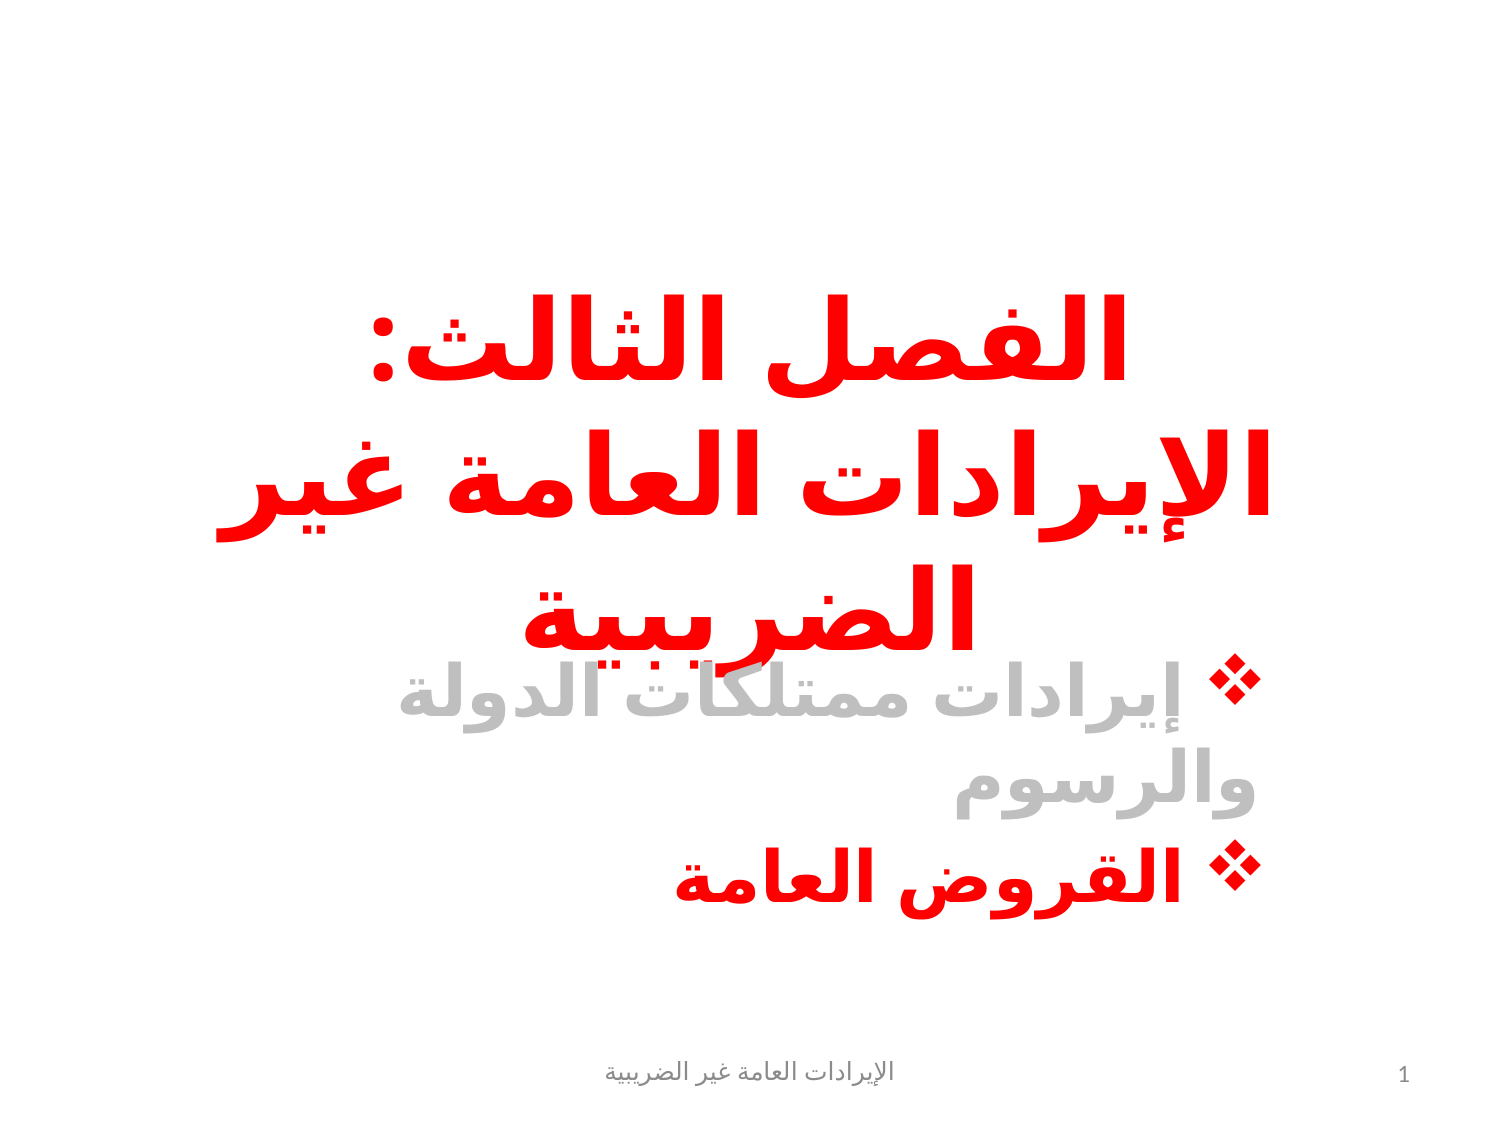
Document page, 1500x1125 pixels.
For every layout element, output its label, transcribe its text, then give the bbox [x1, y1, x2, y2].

title الفصل الثالث: الإيرادات العامة غير الضريبية [112, 349, 1388, 591]
slide_number 1 [1074, 1042, 1425, 1103]
footer الإيرادات العامة غير الضريبية [512, 1042, 988, 1103]
subtitle إيرادات ممتلكات الدولة والرسوم القروض العامة [225, 637, 1275, 925]
